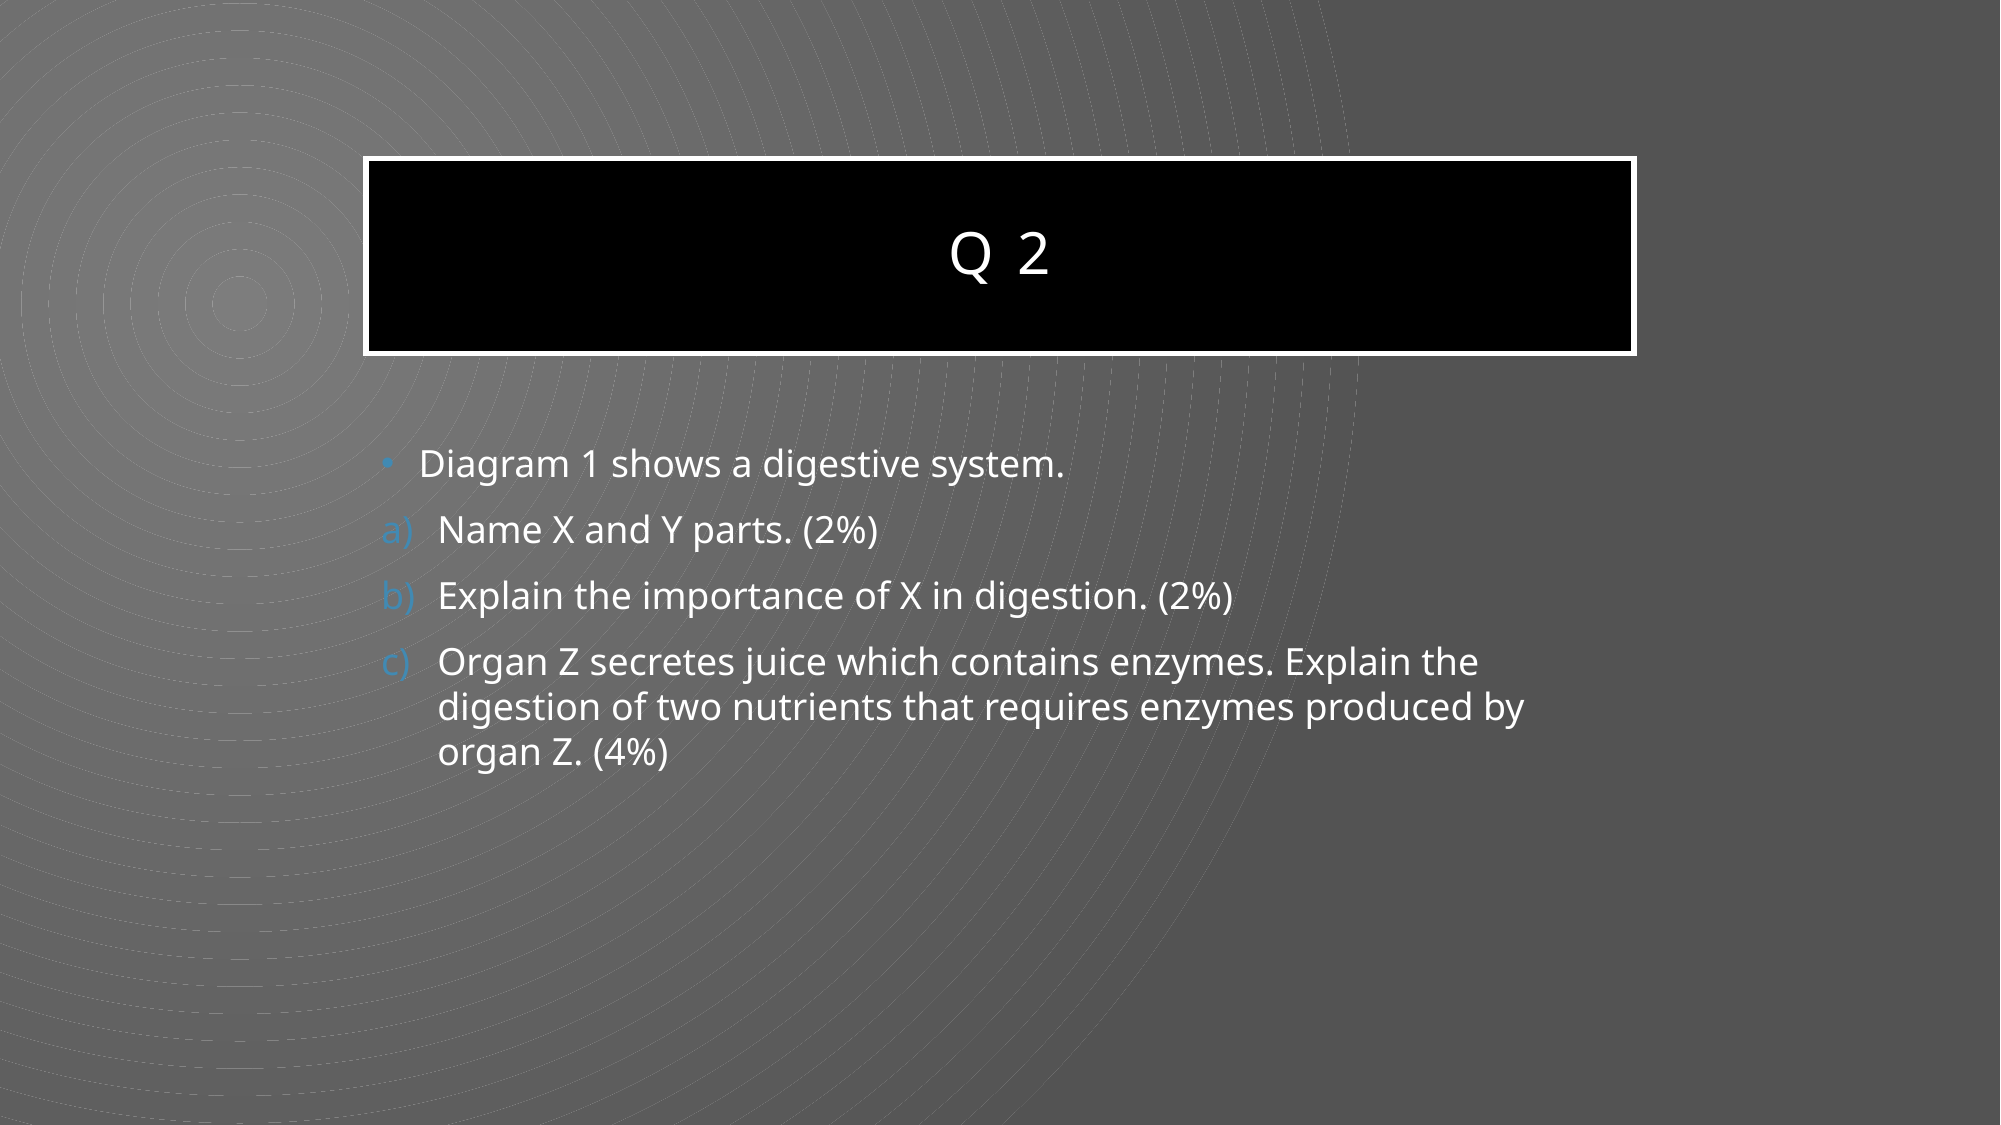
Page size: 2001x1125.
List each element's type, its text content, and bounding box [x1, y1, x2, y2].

title Q 2 [363, 156, 1637, 356]
list Diagram 1 shows a digestive system. Name X and Y parts. (2%) Explain the importance of X in digestion. (2%) Organ Z secretes juice which contains enzymes. Explain the digestion of two nutrients that requires enzymes produced by organ Z. (4%) [366, 432, 1634, 942]
